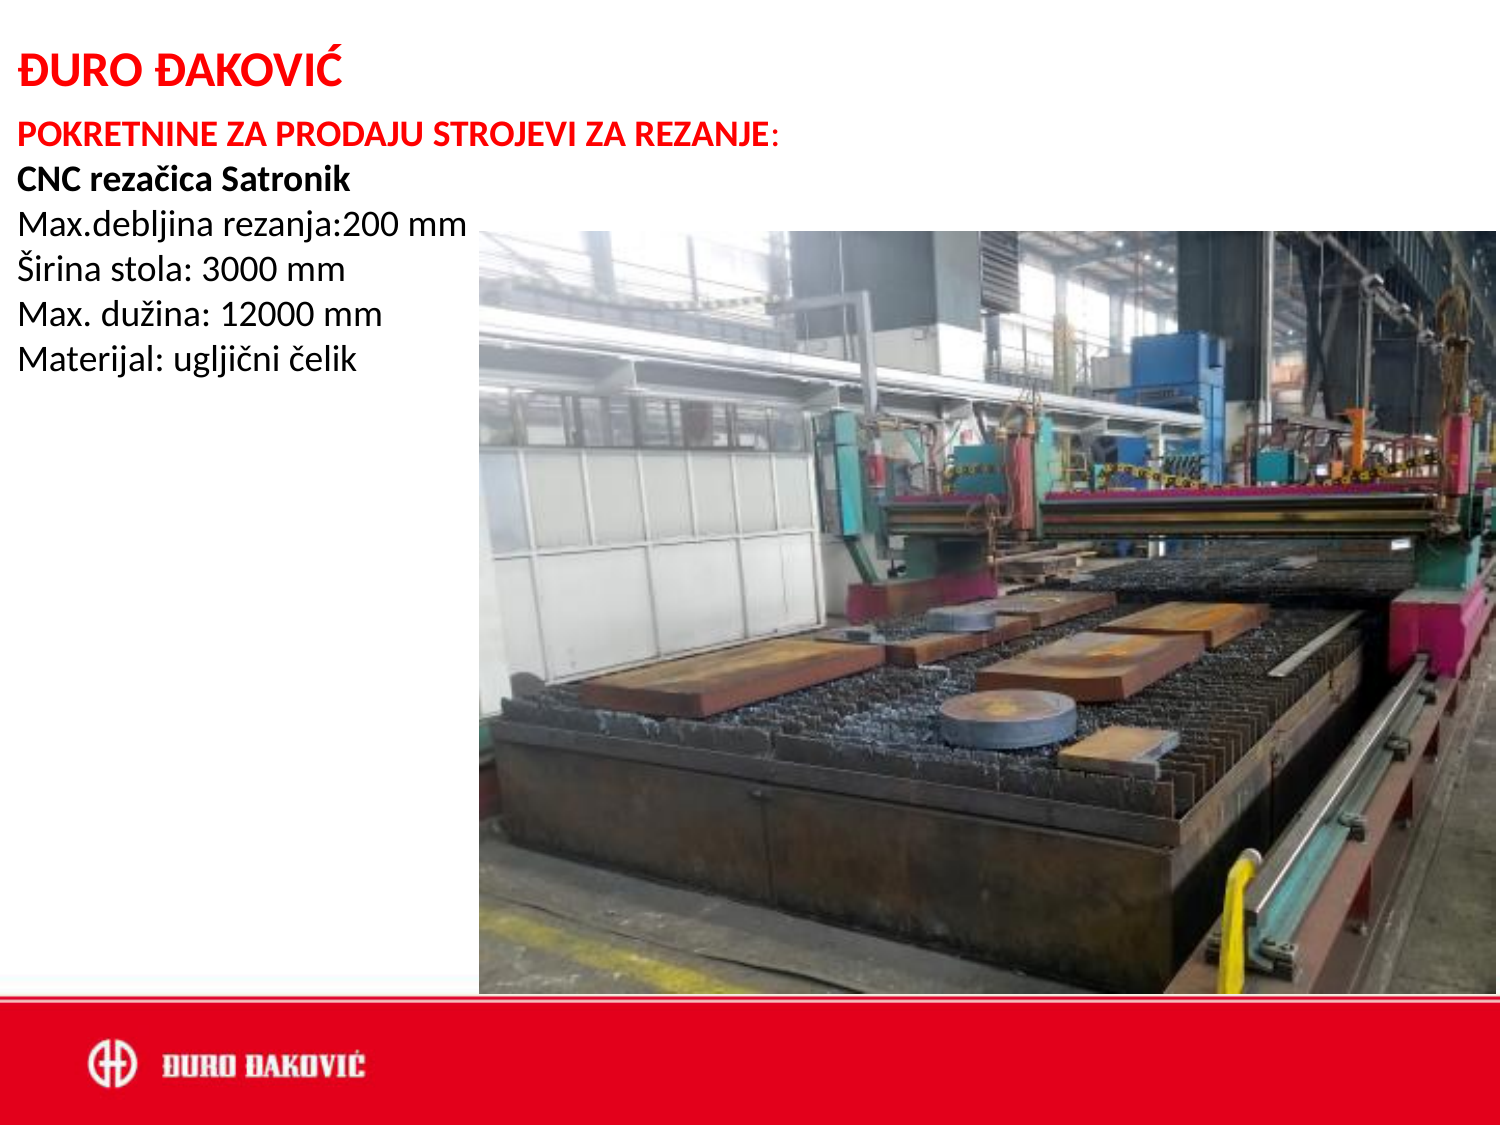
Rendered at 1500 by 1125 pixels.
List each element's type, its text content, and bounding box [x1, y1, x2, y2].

picture [0, 0, 1500, 1125]
title ĐURO ĐAKOVIĆ [2, 0, 1317, 101]
text_box POKRETNINE ZA PRODAJU STROJEVI ZA REZANJE: CNC rezačica Satronik Max.debljina rezanja:200 mm Širina stola: 3000 mm Max. dužina: 12000 mm Materijal: ugljični čelik [2, 101, 1408, 427]
